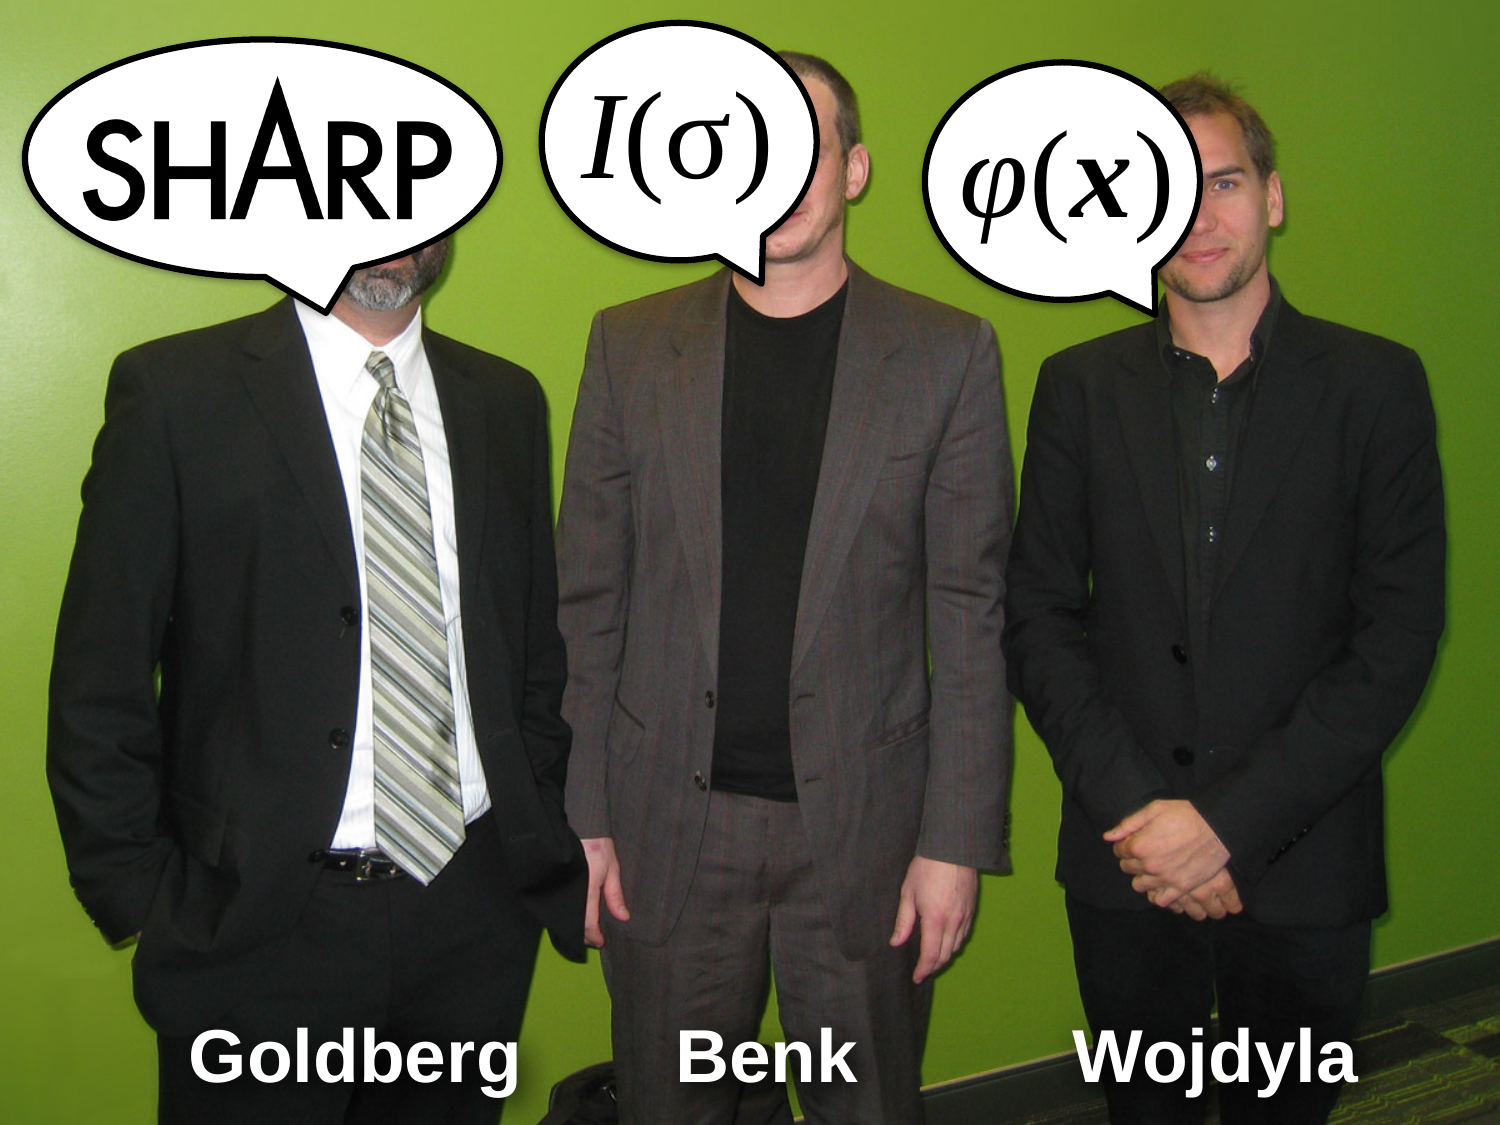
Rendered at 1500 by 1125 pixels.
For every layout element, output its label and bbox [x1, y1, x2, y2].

picture [0, 0, 1500, 1125]
text_box [24, 39, 501, 278]
text_box [924, 62, 1203, 301]
text_box [541, 22, 817, 261]
